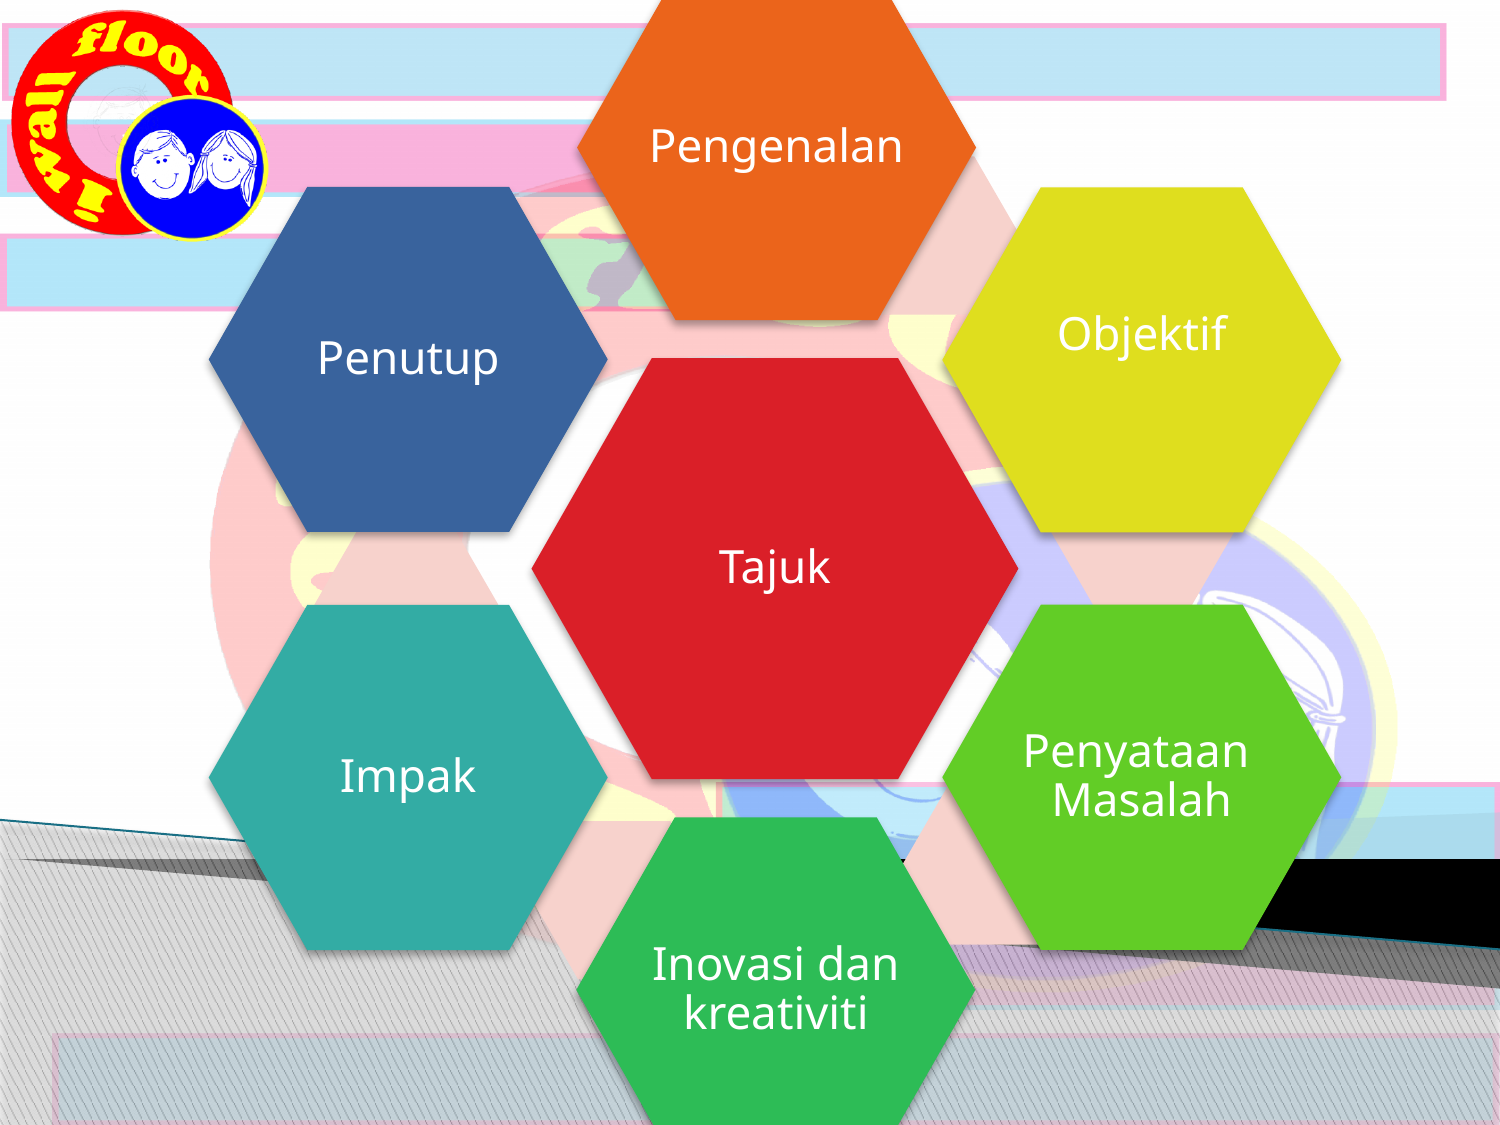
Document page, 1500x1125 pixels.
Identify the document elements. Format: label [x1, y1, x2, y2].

text_box [0, 0, 1500, 1125]
picture [0, 0, 282, 276]
